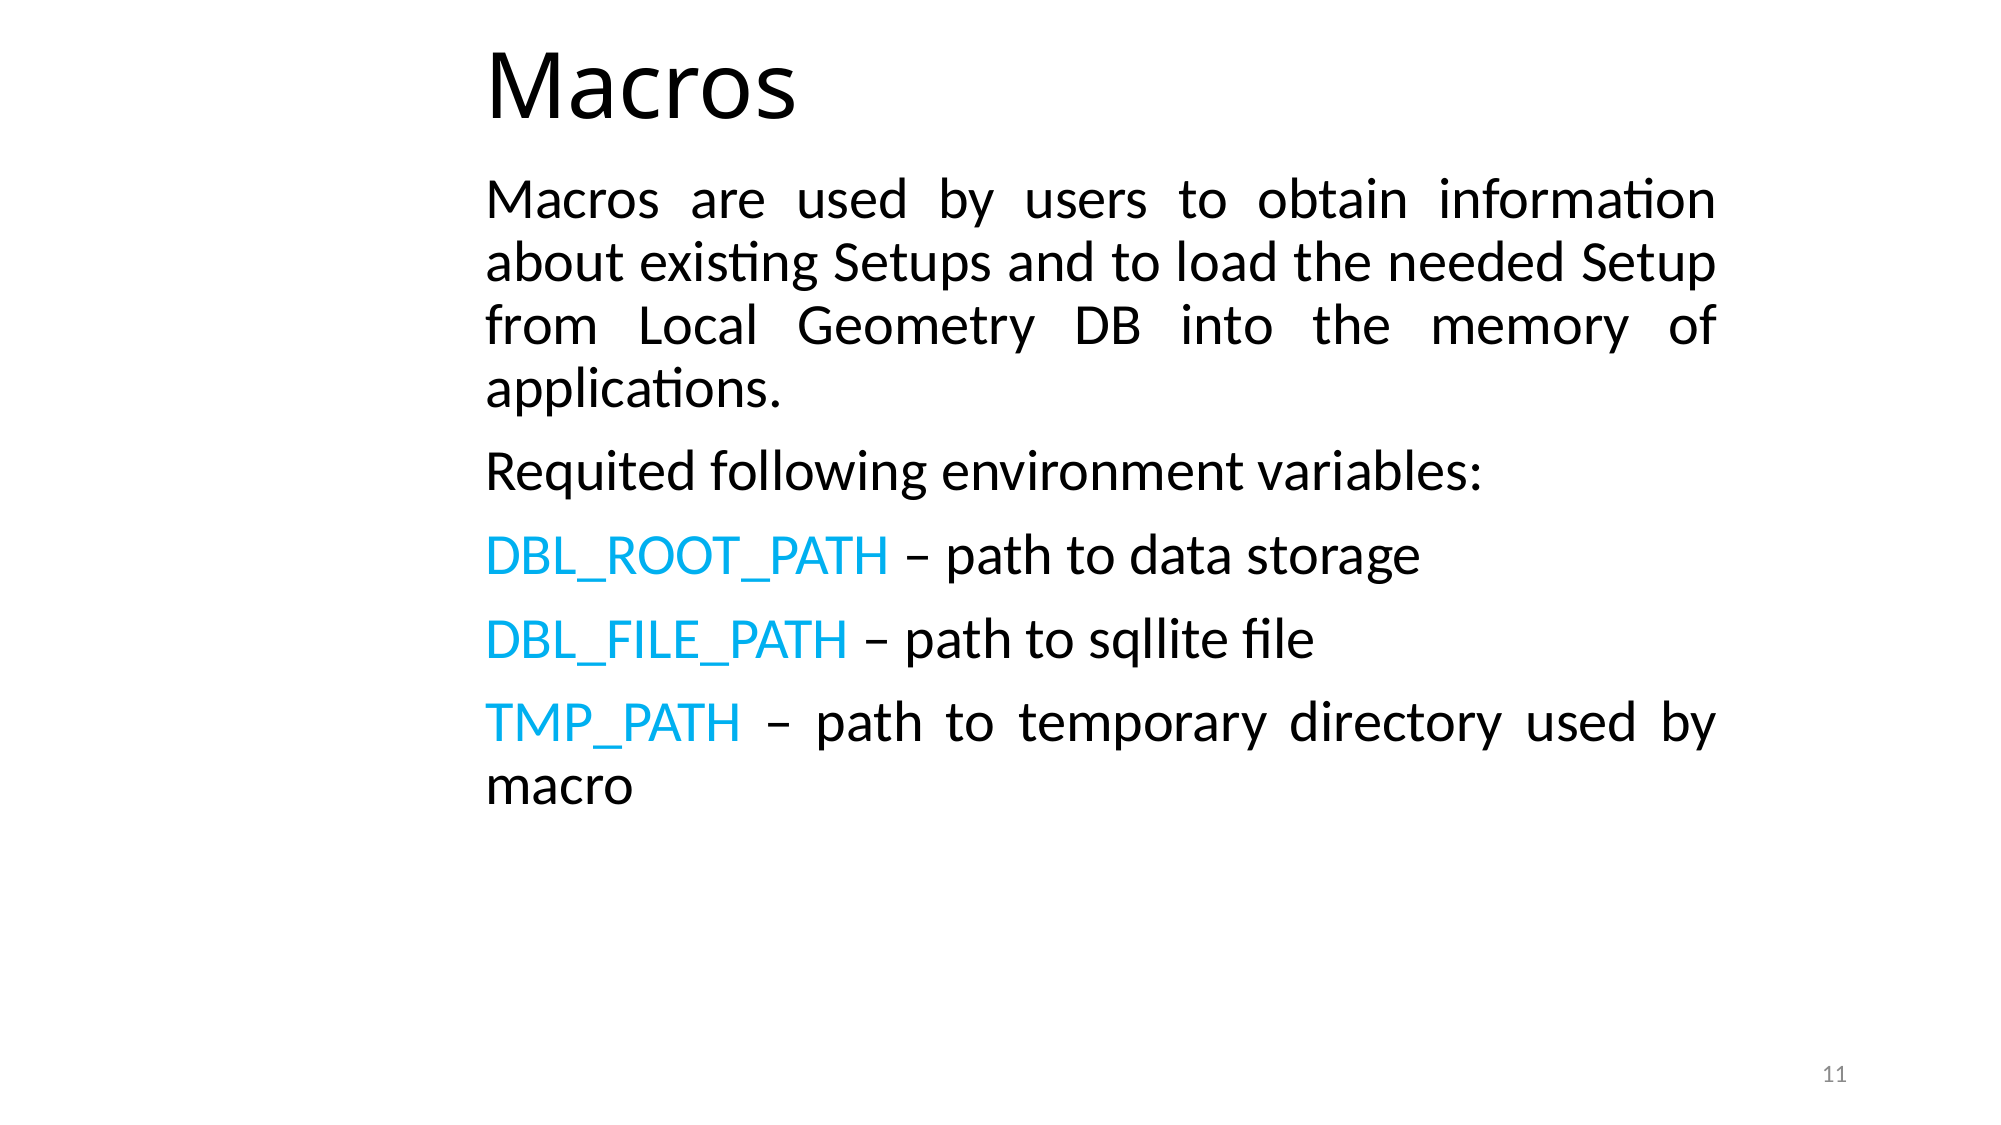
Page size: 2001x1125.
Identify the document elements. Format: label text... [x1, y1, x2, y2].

title Macros [421, 0, 1780, 183]
slide_number 11 [1412, 1042, 1863, 1103]
list Macros are used by users to obtain information about existing Setups and to load the needed Setup from Local Geometry DB into the memory of applications. Requited following environment variables: DBL_ROOT_PATH – path to data storage DBL_FILE_PATH – path to sqllite file TMP_PATH – path to temporary directory used by macro [456, 160, 1733, 1035]
